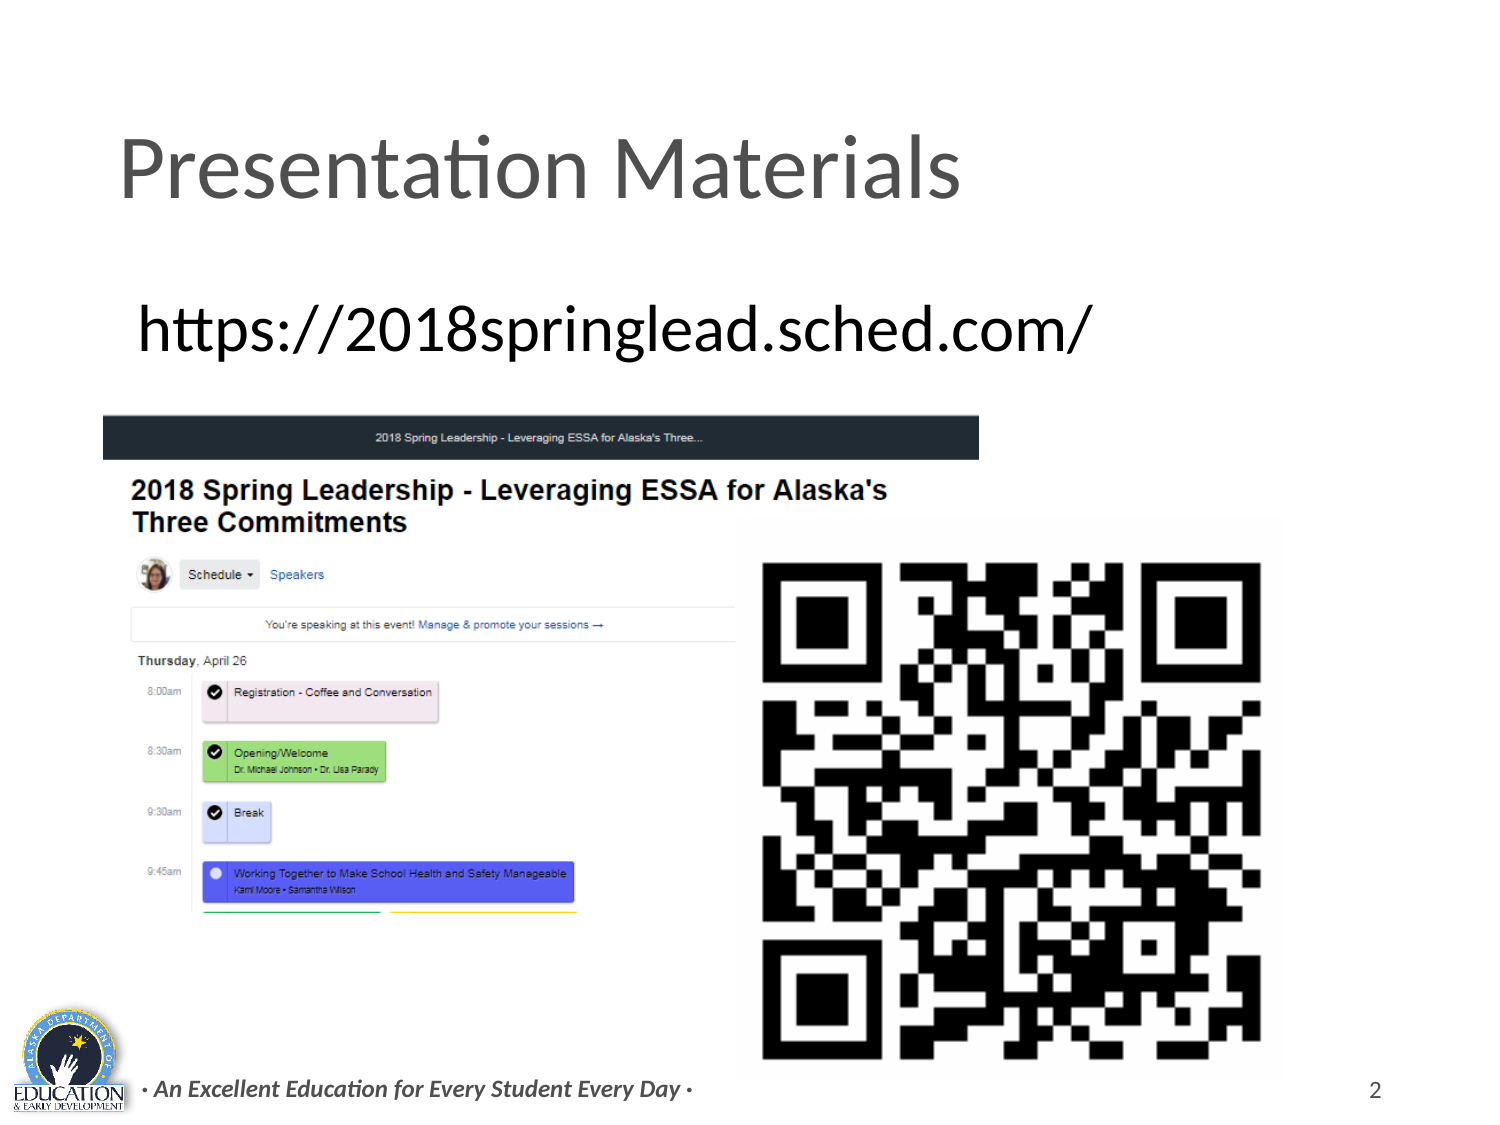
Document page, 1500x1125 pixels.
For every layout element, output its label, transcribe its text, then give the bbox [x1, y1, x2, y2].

text_box https://2018springlead.sched.com/ [123, 277, 1397, 372]
footer · An Excellent Education for Every Student Every Day · [123, 1050, 713, 1111]
title Presentation Materials [103, 59, 1397, 278]
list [734, 517, 1282, 1081]
picture [103, 414, 979, 914]
slide_number 2 [1059, 1050, 1397, 1111]
picture [13, 1008, 124, 1112]
